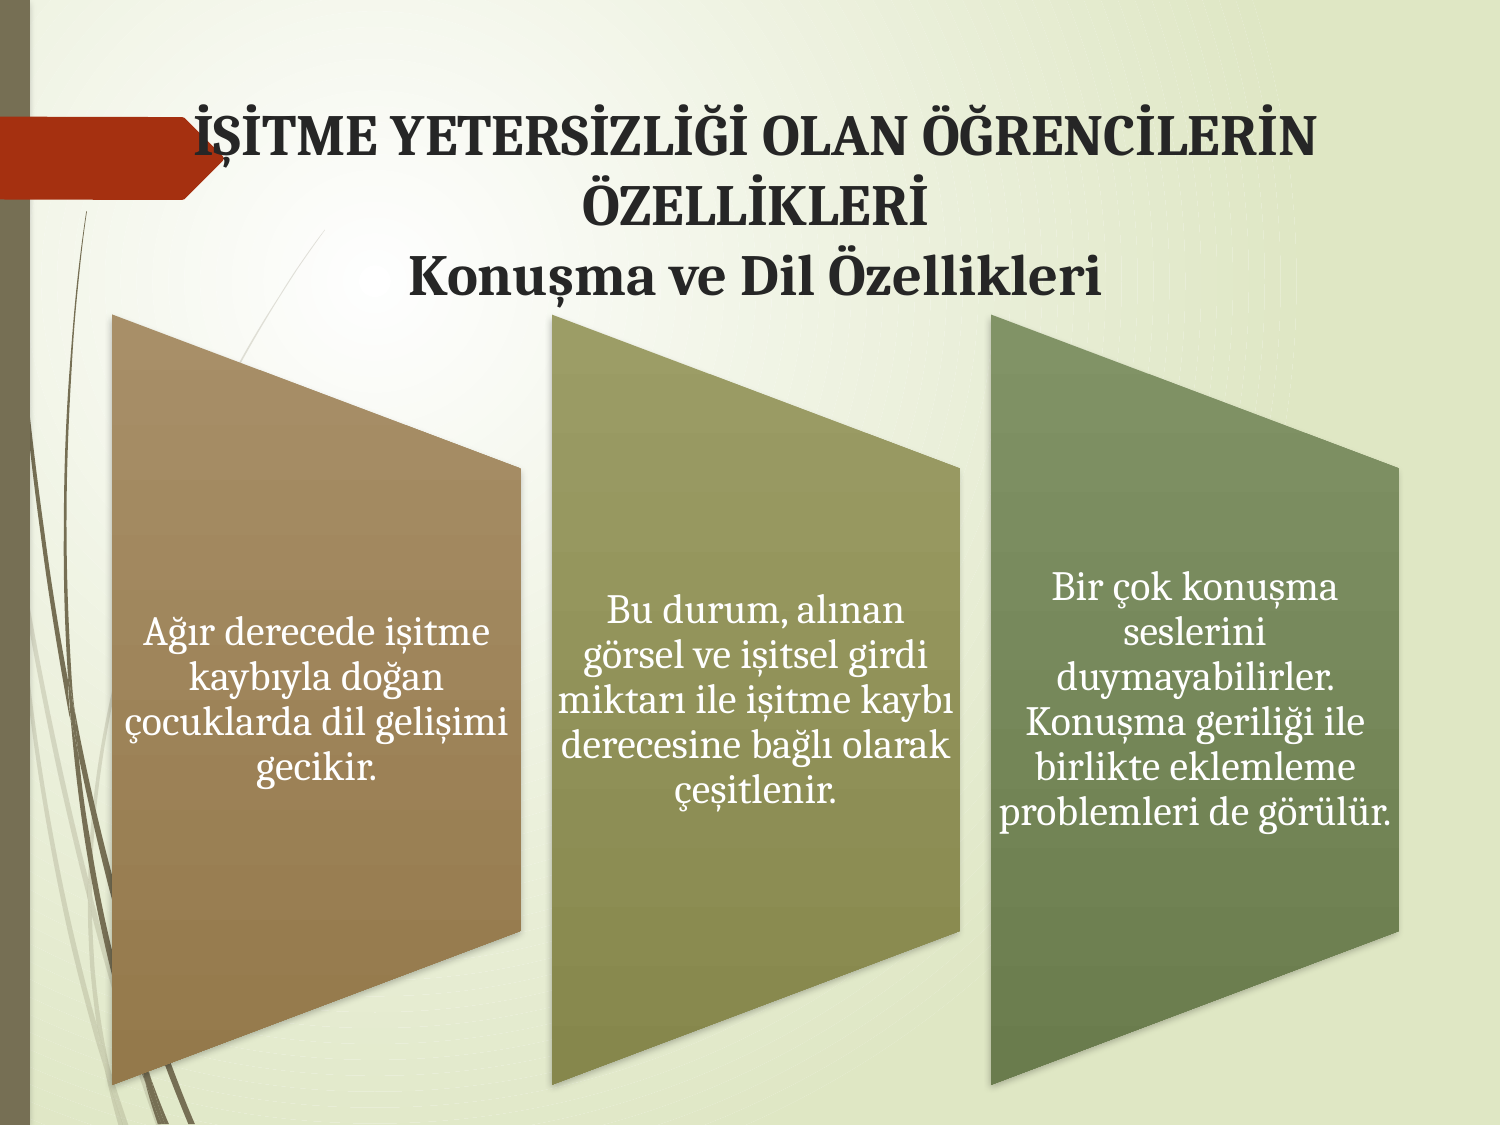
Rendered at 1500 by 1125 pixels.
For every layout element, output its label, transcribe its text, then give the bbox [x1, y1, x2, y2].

title İŞİTME YETERSİZLİĞİ OLAN ÖĞRENCİLERİN ÖZELLİKLERİ Konuşma ve Dil Özellikleri [88, 90, 1424, 303]
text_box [111, 314, 1400, 1086]
